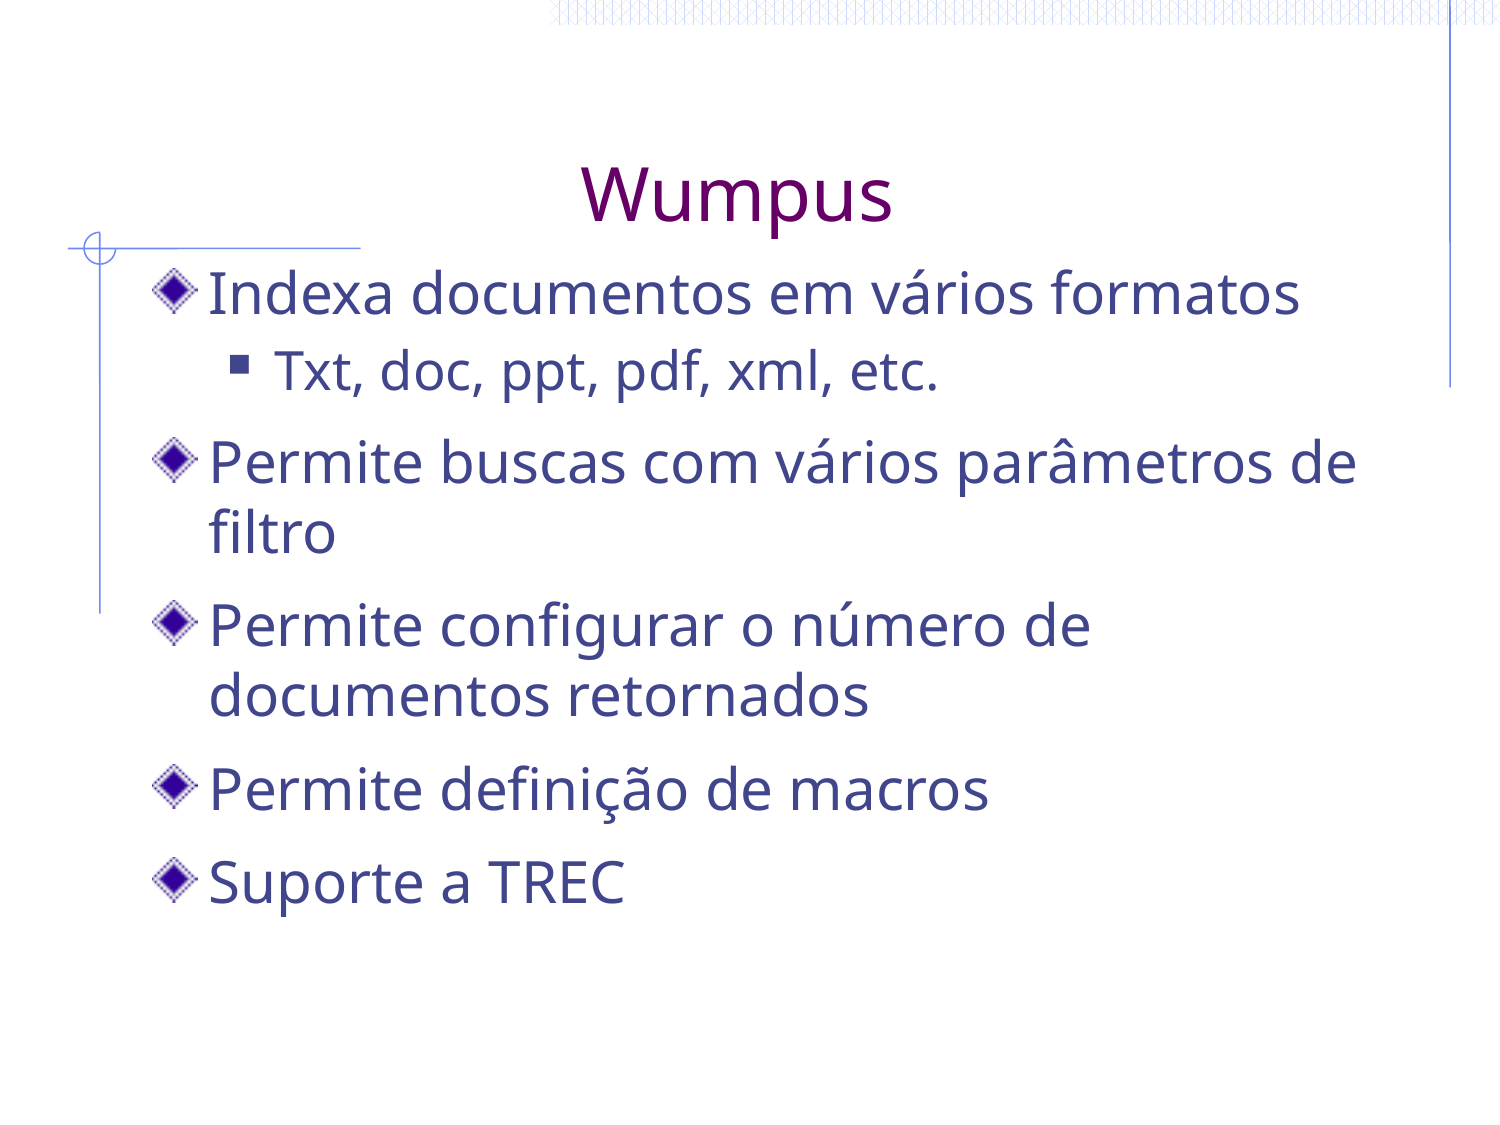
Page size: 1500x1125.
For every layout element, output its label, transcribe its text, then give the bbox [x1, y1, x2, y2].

picture [152, 600, 198, 646]
list Indexa documentos em vários formatos Txt, doc, ppt, pdf, xml, etc. Permite buscas com vários parâmetros de filtro Permite configurar o número de documentos retornados Permite definição de macros Suporte a TREC [137, 248, 1413, 924]
picture [152, 857, 198, 903]
picture [152, 437, 198, 483]
picture [152, 268, 198, 314]
picture [152, 764, 198, 809]
title Wumpus [99, 56, 1376, 244]
